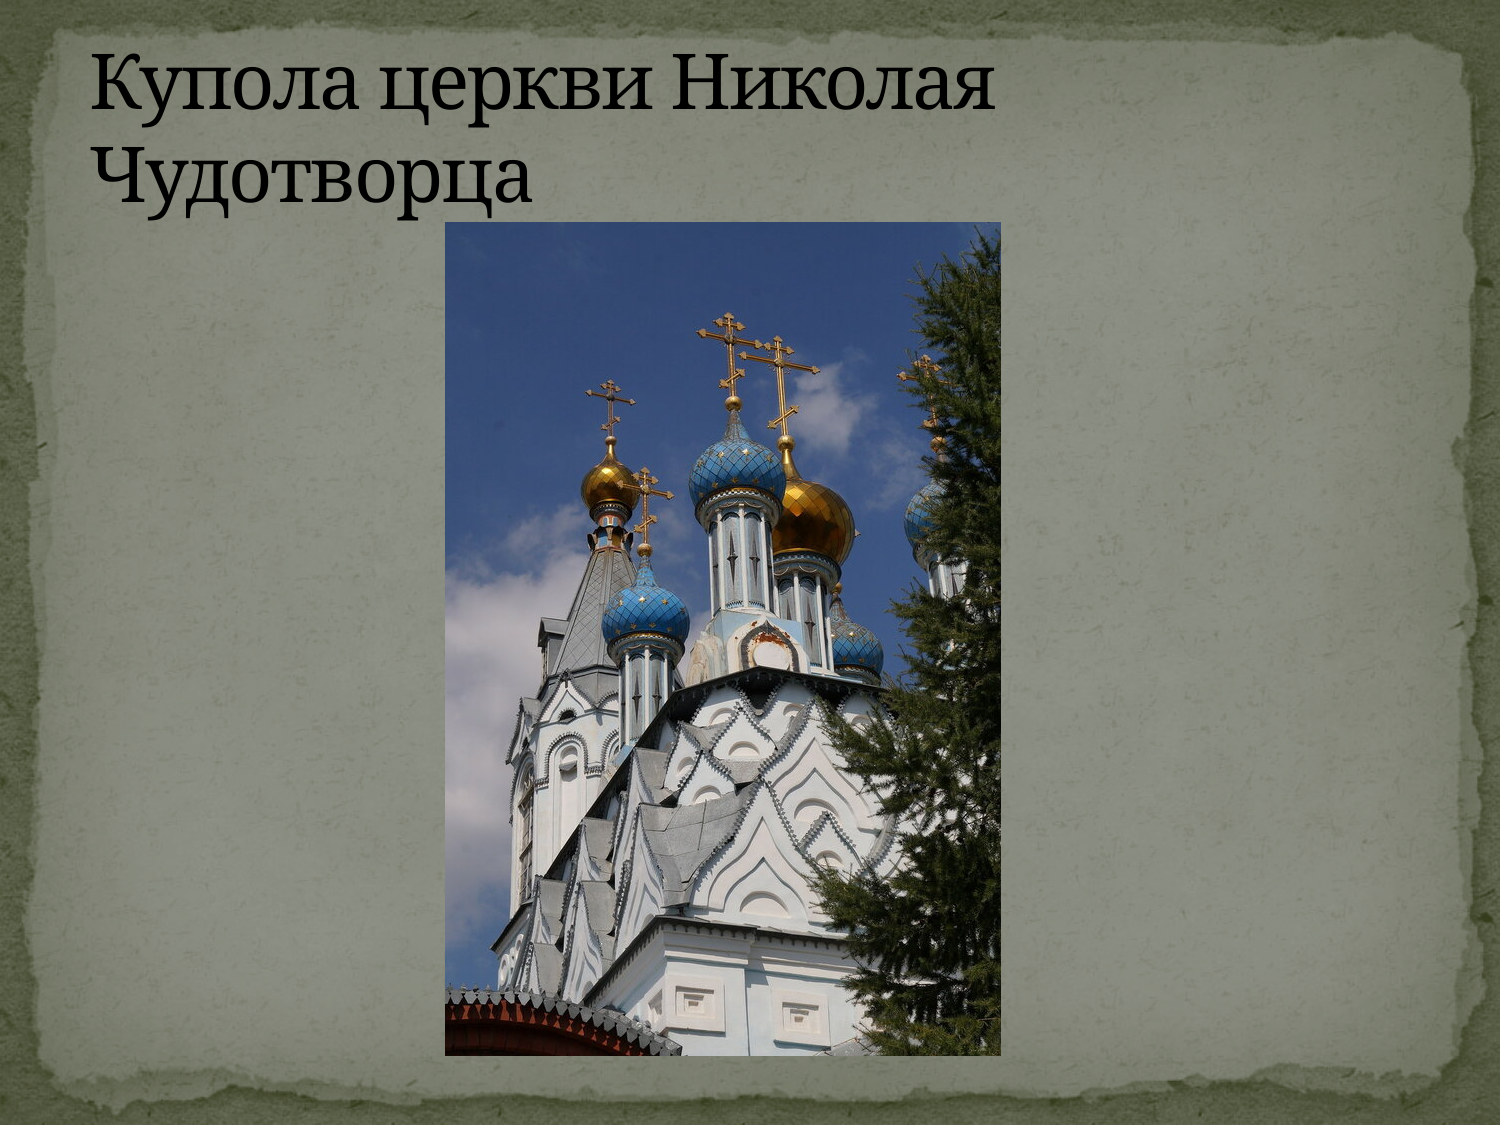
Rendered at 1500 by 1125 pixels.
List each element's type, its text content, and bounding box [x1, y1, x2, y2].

title Купола церкви Николая Чудотворца [74, 24, 1425, 225]
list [448, 225, 999, 1054]
